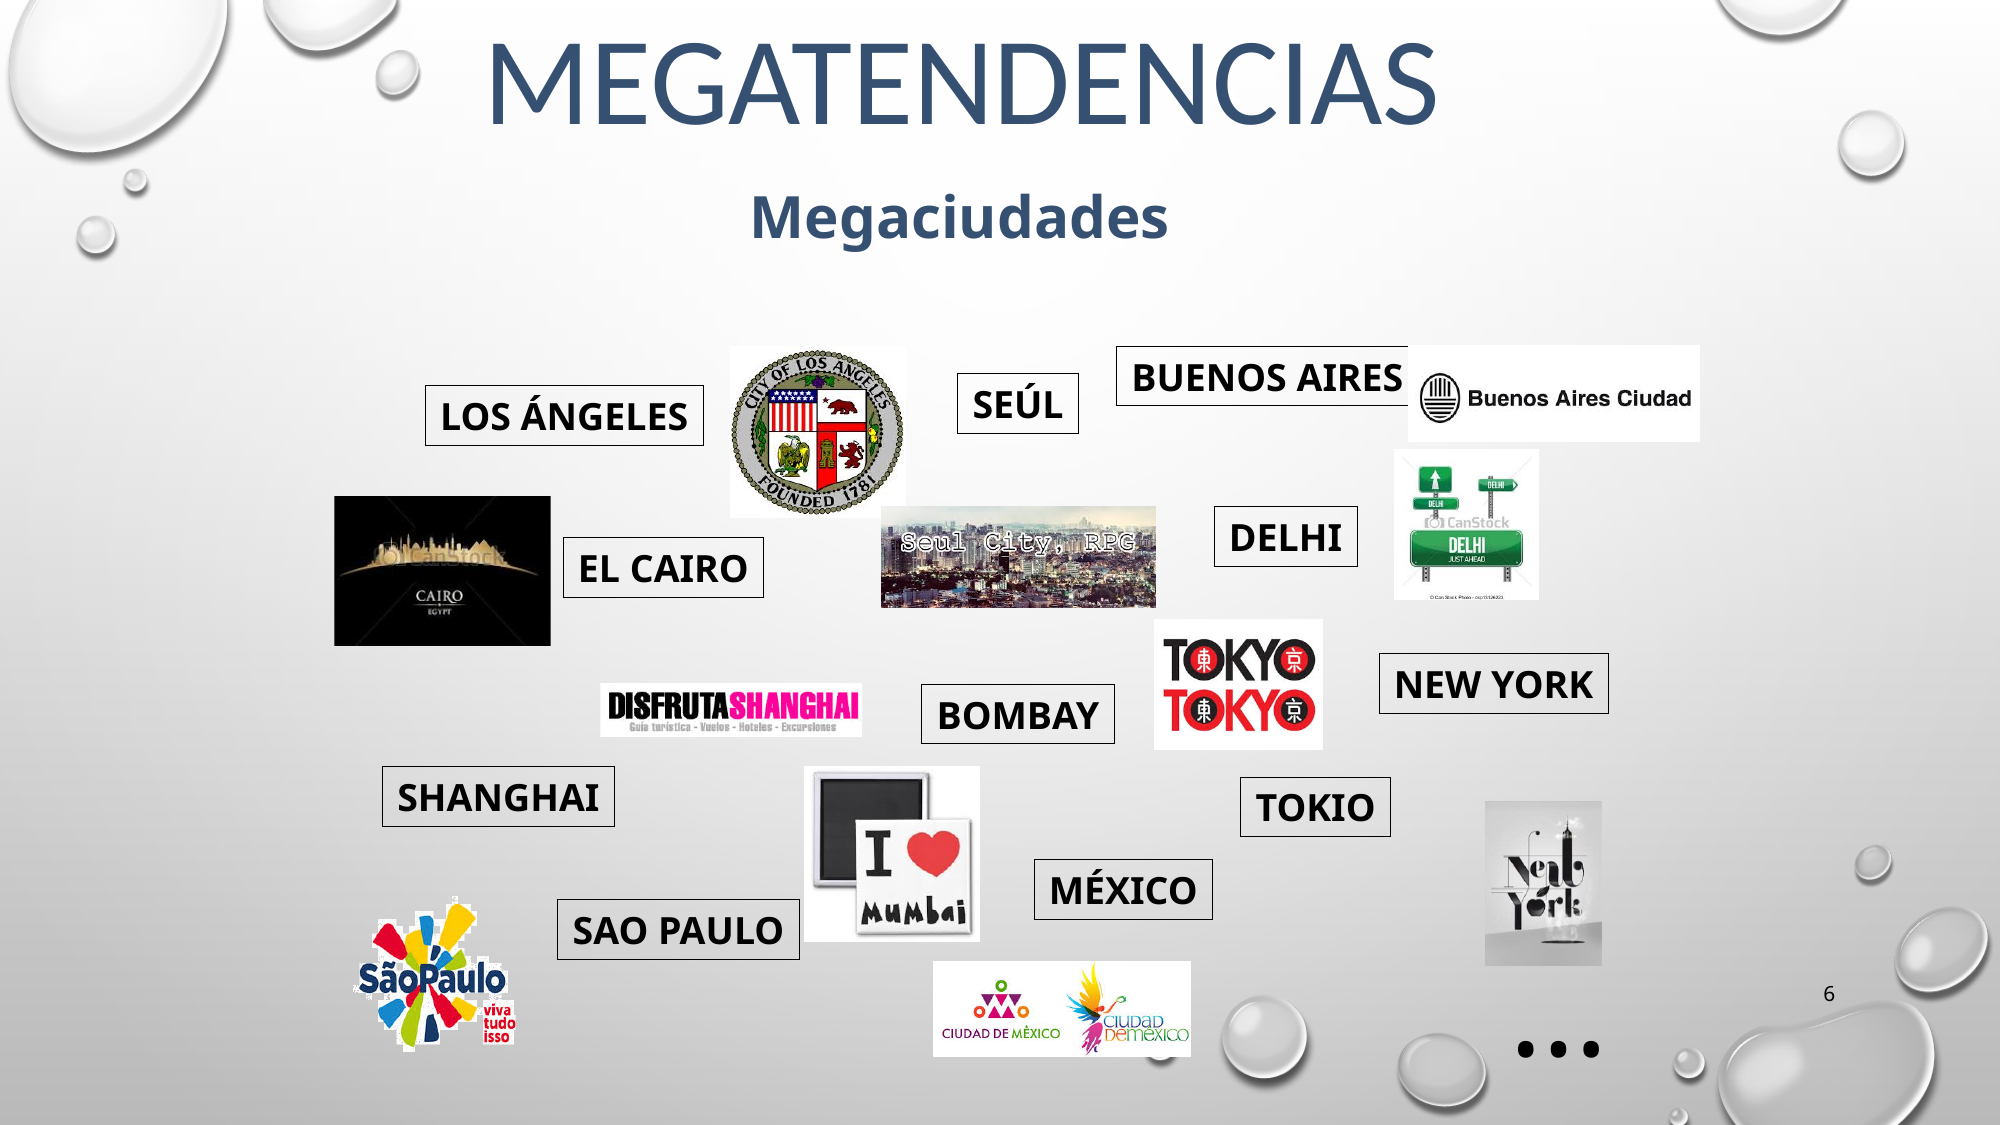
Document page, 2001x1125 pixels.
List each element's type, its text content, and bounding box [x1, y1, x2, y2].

text_box Megaciudades [735, 172, 1185, 258]
slide_number 6 [1724, 965, 1851, 1025]
text_box SAO PAULO [557, 899, 800, 960]
picture [0, 0, 2000, 1125]
text_box MÉXICO [1034, 859, 1213, 920]
text_box NEW YORK [1379, 653, 1609, 714]
text_box BUENOS AIRES [1116, 346, 1406, 406]
text_box EL CAIRO [563, 537, 764, 598]
title Megatendencias [62, 7, 1863, 161]
text_box SHANGHAI [382, 766, 615, 827]
text_box DELHI [1214, 506, 1358, 567]
text_box … [1494, 923, 1623, 1089]
text_box SEÚL [957, 373, 1079, 434]
text_box BOMBAY [921, 684, 1115, 744]
text_box LOS ÁNGELES [425, 385, 704, 446]
text_box TOKIO [1240, 777, 1391, 837]
